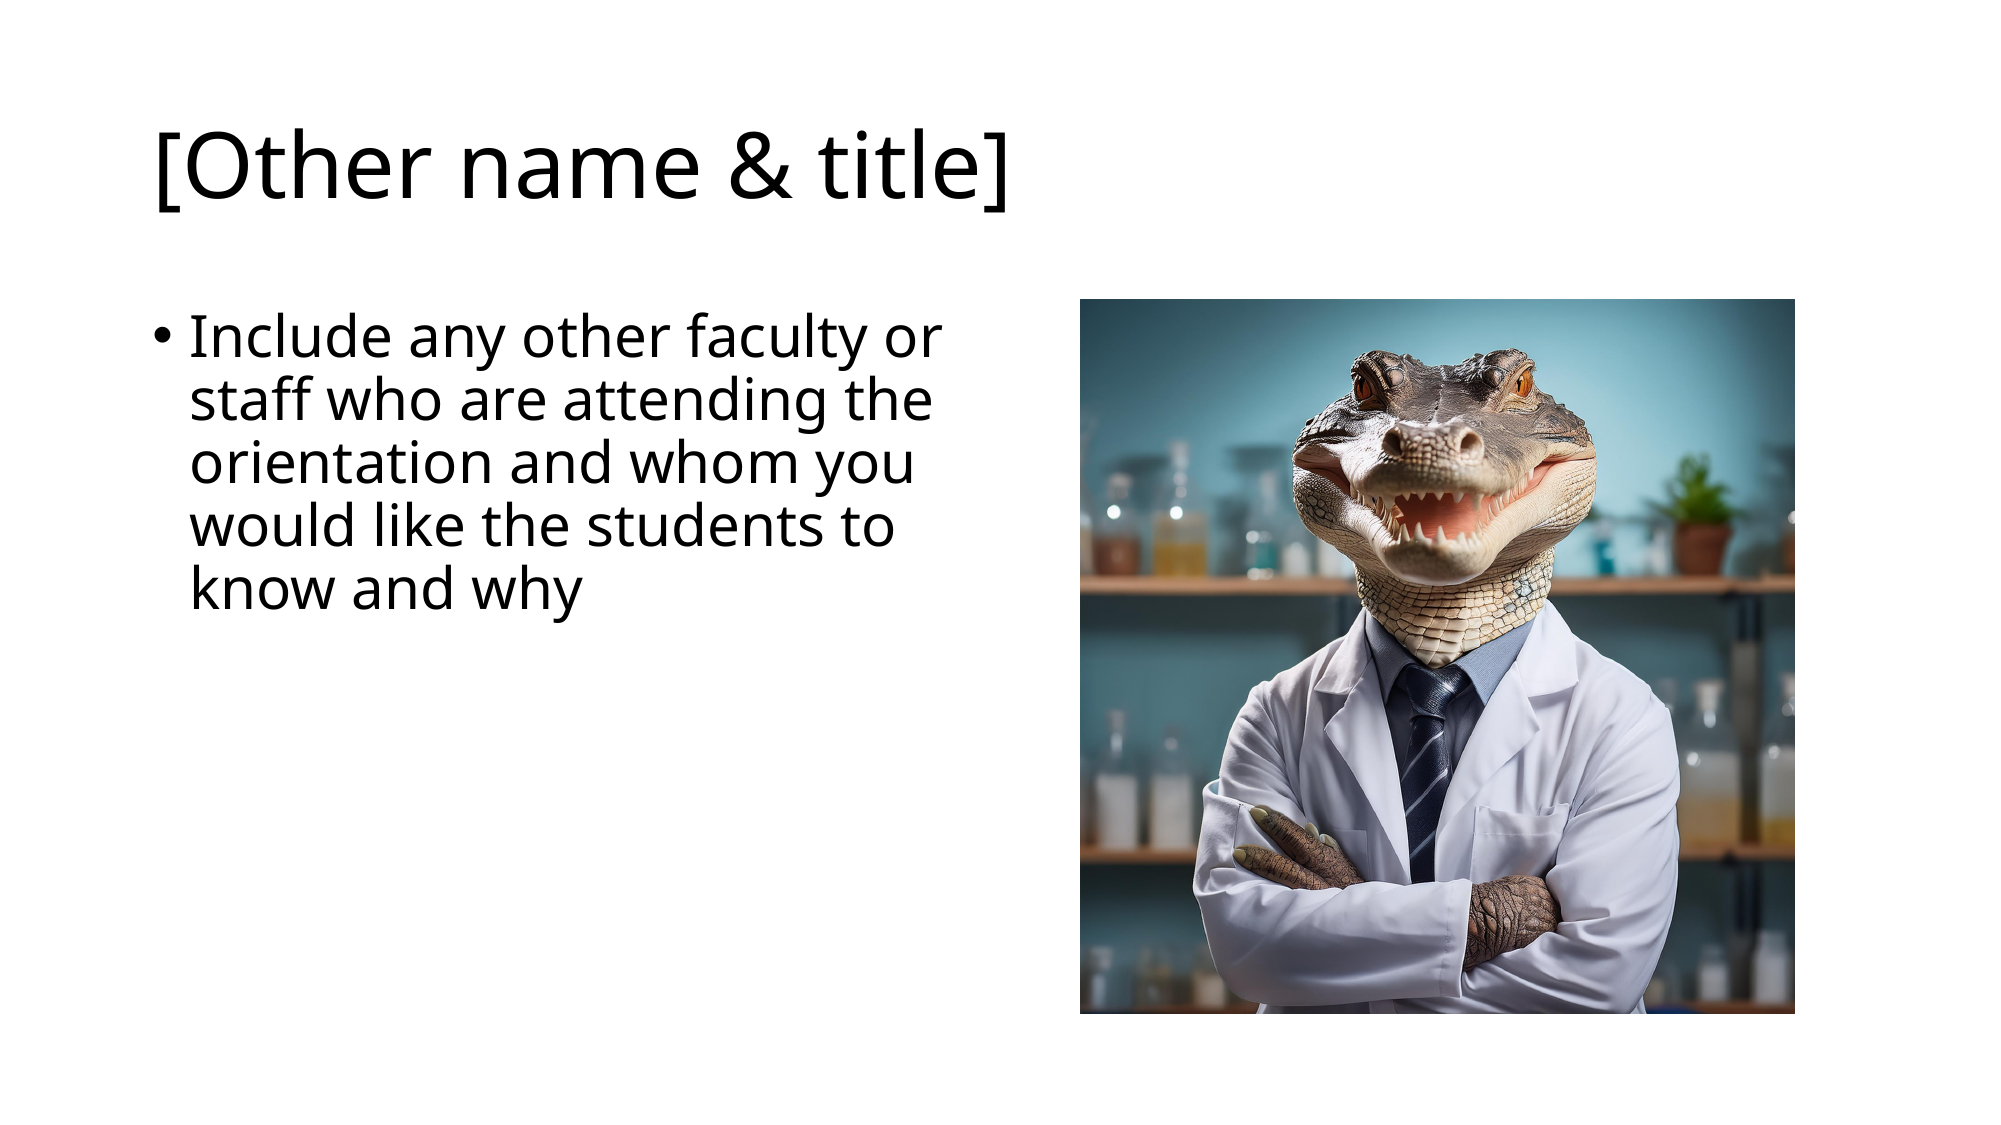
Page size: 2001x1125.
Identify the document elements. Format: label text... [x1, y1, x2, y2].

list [1080, 298, 1795, 1014]
list Include any other faculty or staff who are attending the orientation and whom you would like the students to know and why [137, 299, 988, 1014]
title [Other name & title] [137, 59, 1863, 278]
